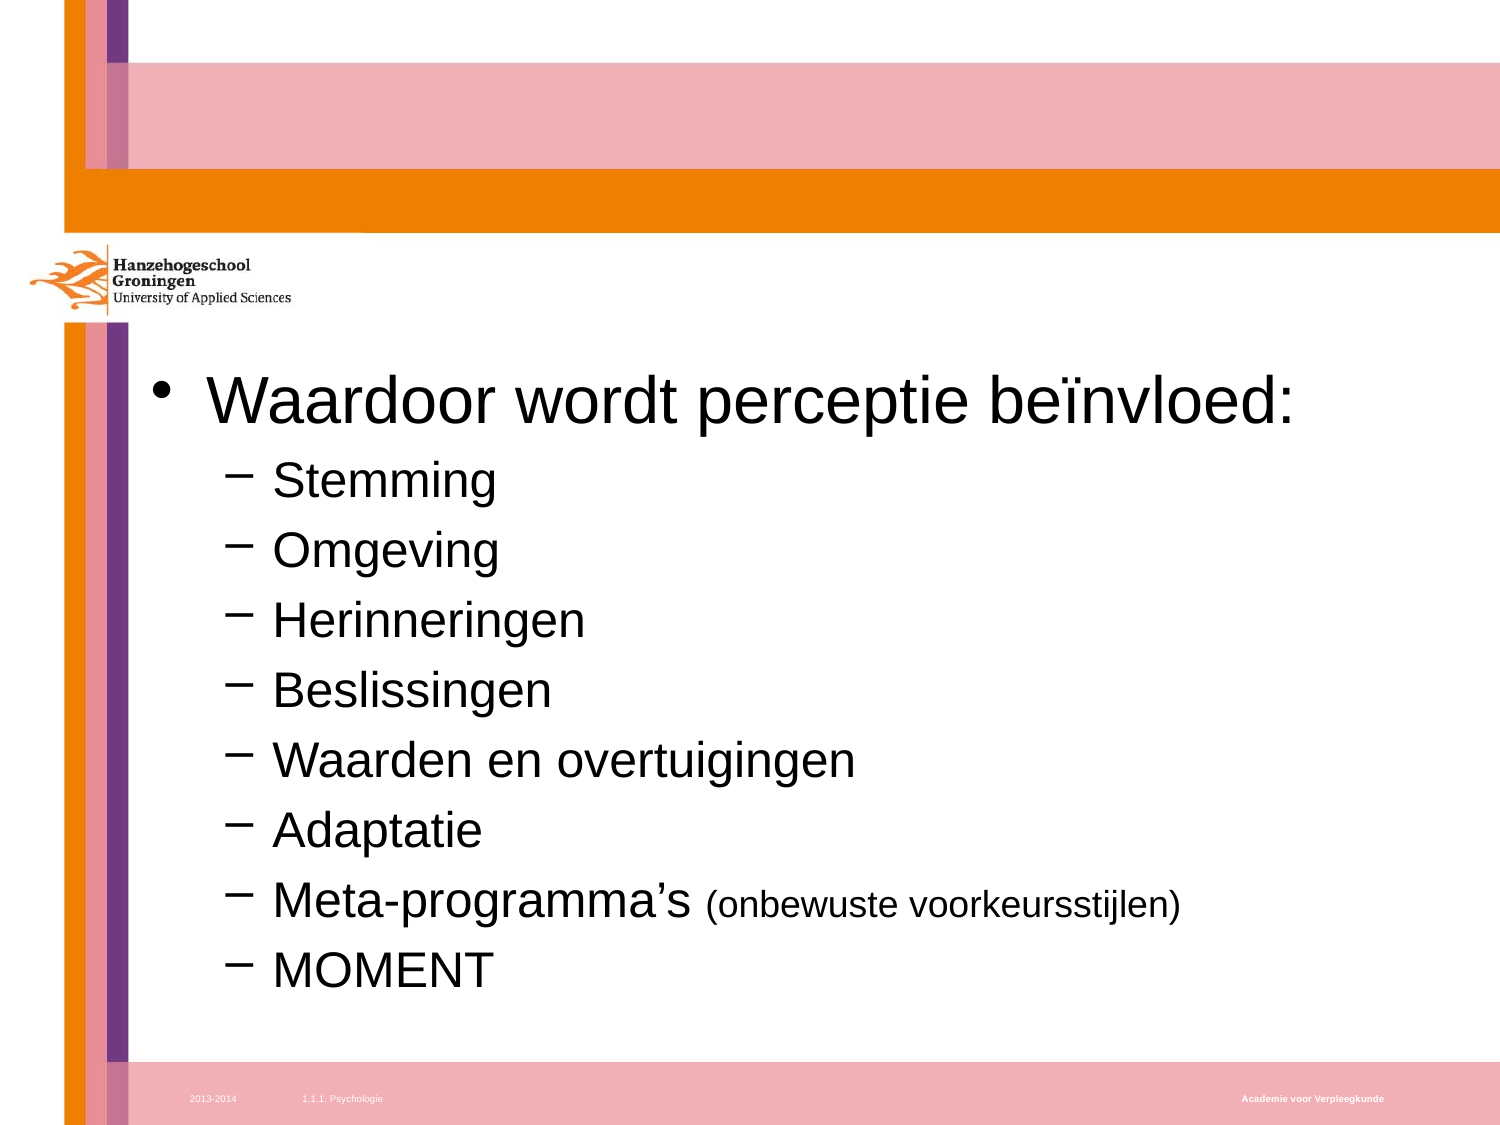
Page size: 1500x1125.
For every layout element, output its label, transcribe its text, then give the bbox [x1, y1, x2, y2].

slide_number Academie voor Verpleegkunde [924, 1055, 1401, 1125]
slide_number 2013-2014 [174, 1055, 287, 1125]
picture [0, 0, 1500, 1125]
footer 1.1.1. Psychologie [287, 1055, 763, 1125]
list Waardoor wordt perceptie beïnvloed: Stemming Omgeving Herinneringen Beslissingen Waarden en overtuigingen Adaptatie Meta-programma’s (onbewuste voorkeursstijlen) MOMENT [135, 349, 1425, 1005]
